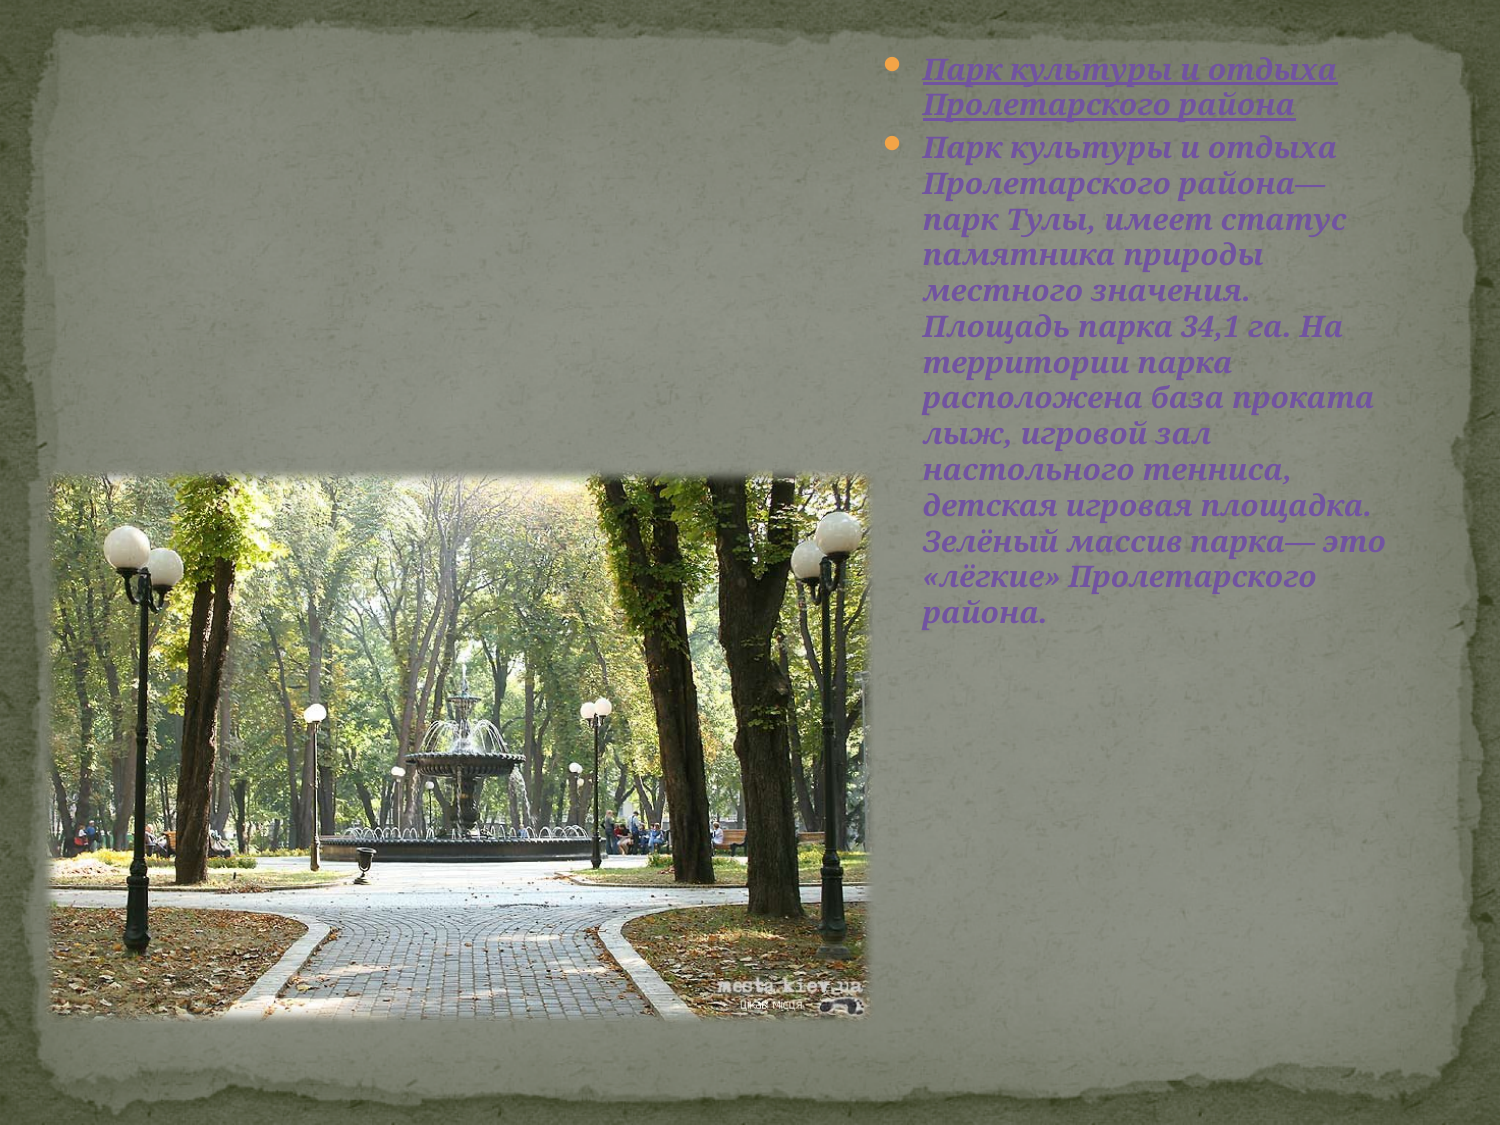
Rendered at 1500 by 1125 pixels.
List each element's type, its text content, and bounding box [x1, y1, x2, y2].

picture [43, 469, 874, 1025]
list Парк культуры и отдыха Пролетарского района Парк культуры и отдыха Пролетарского района— парк Тулы, имеет статус памятника природы местного значения. Площадь парка 34,1 га. На территории парка расположена база проката лыж, игровой зал настольного тенниса, детская игровая площадка. Зелёный массив парка— это «лёгкие» Пролетарского района. [868, 42, 1414, 646]
